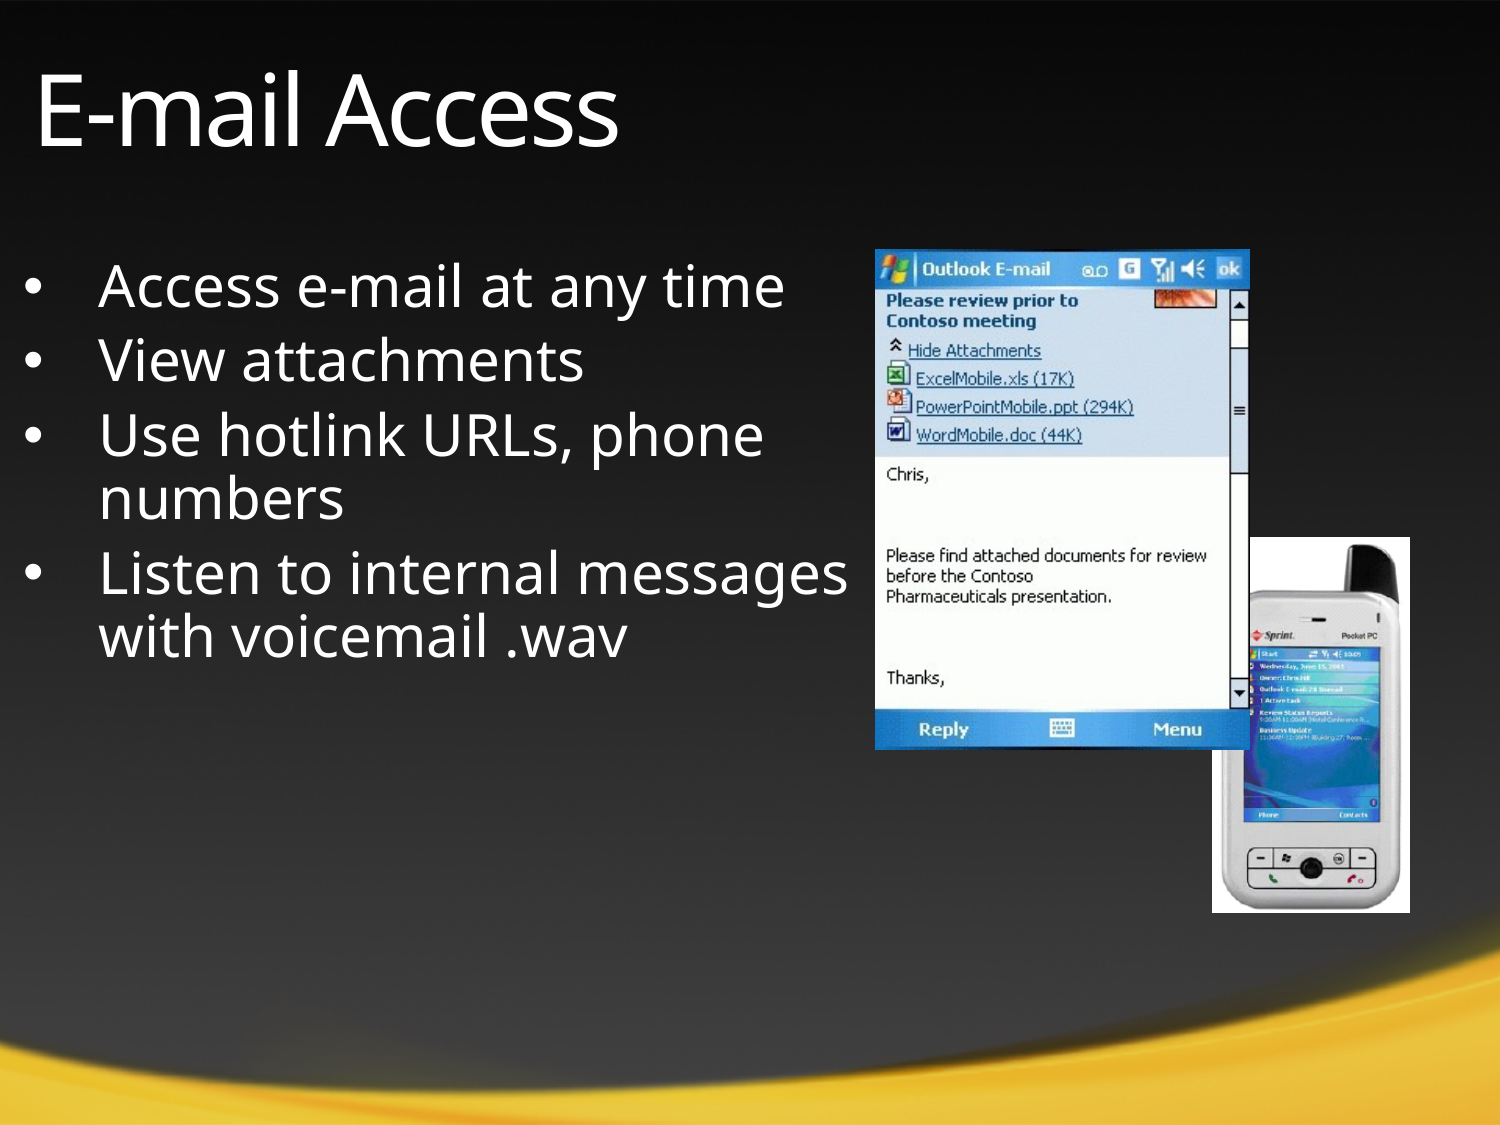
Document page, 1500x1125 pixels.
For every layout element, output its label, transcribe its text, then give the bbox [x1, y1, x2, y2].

title E-mail Access [32, 59, 1383, 169]
picture [0, 0, 1500, 1125]
list Access e-mail at any time View attachments Use hotlink URLs, phone numbers Listen to internal messages with voicemail .wav [23, 257, 856, 895]
